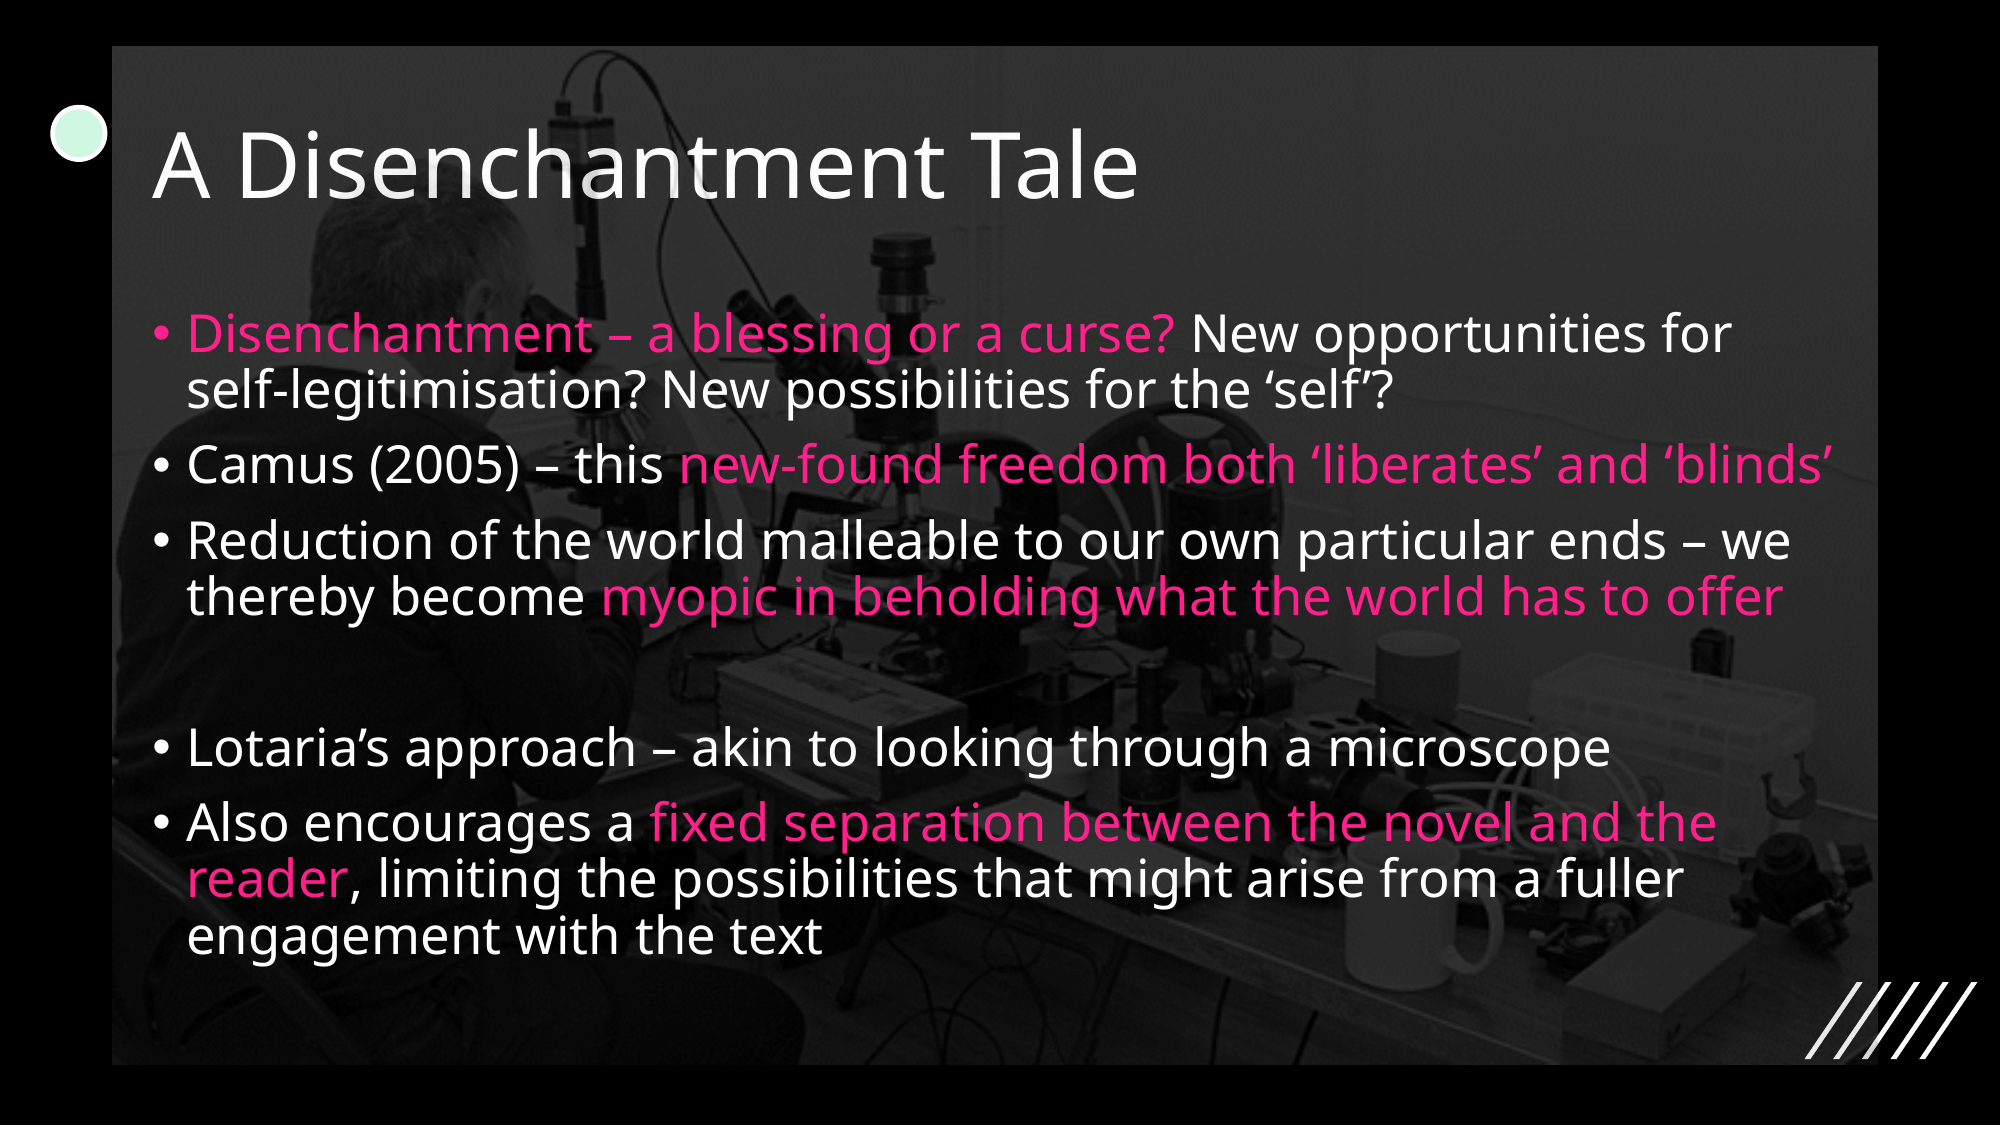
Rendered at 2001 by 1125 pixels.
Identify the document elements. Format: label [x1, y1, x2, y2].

picture [112, 46, 1878, 1066]
